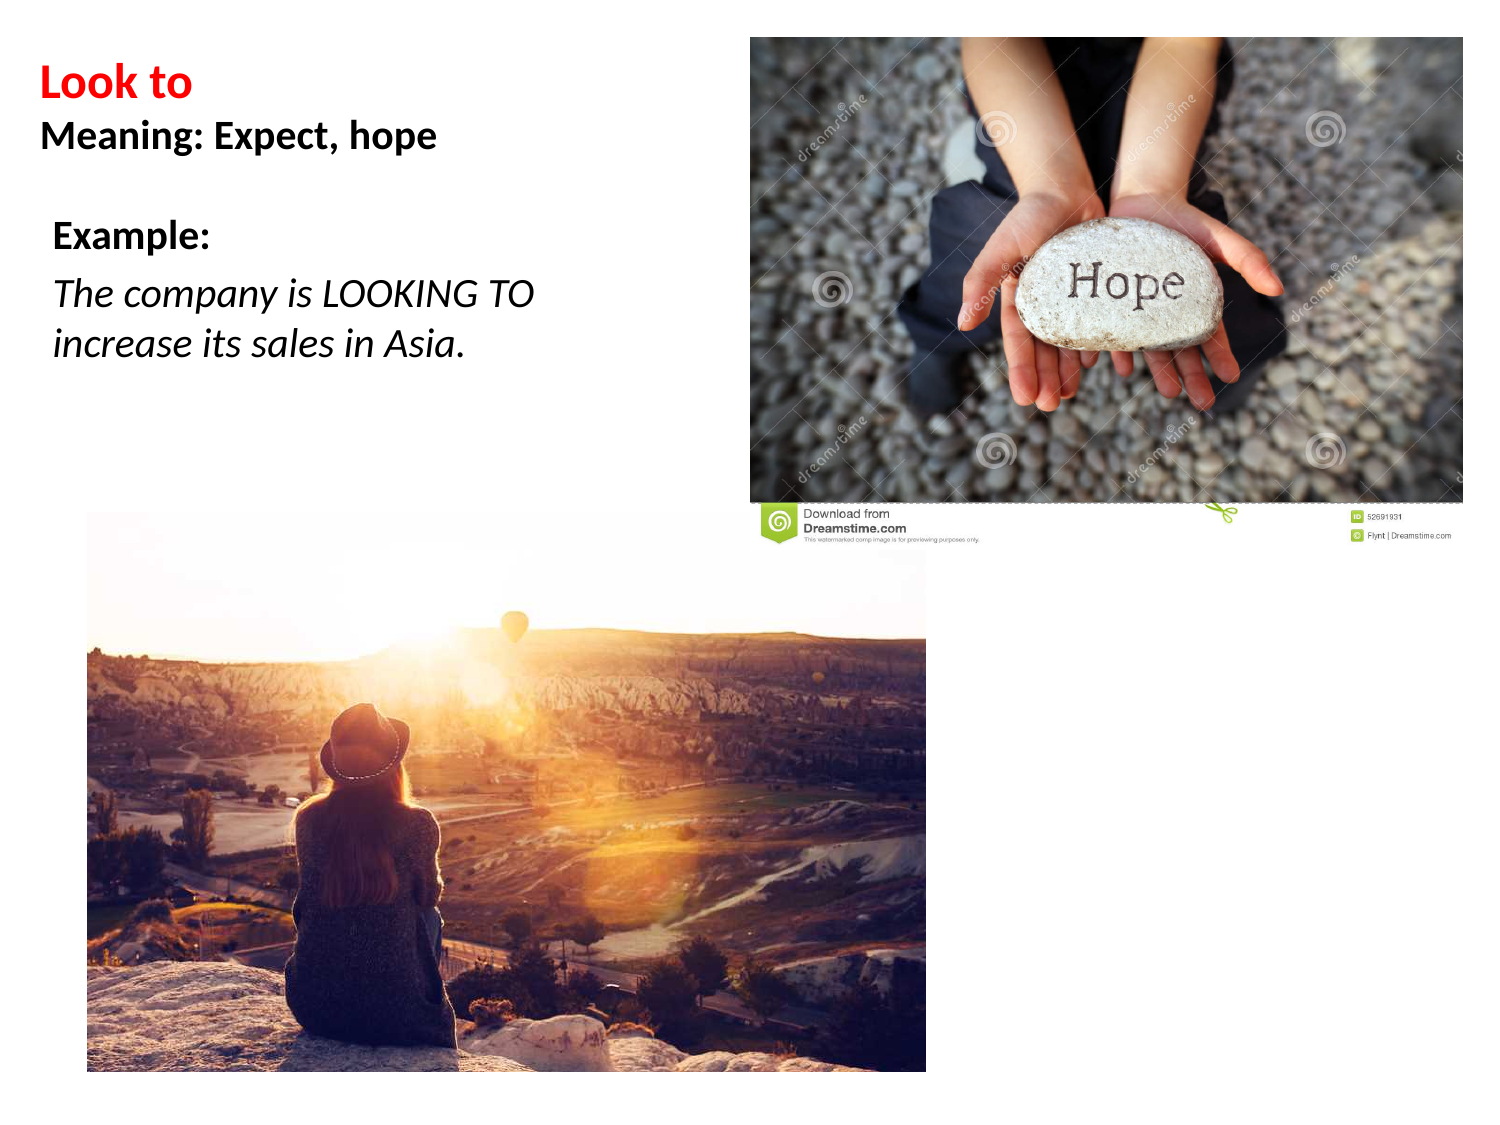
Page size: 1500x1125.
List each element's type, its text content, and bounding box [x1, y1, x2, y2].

picture [749, 37, 1463, 551]
list Example: The company is LOOKING TO increase its sales in Asia. [37, 200, 569, 1005]
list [87, 512, 927, 1072]
title Look to Meaning: Expect, hope [24, 24, 519, 216]
